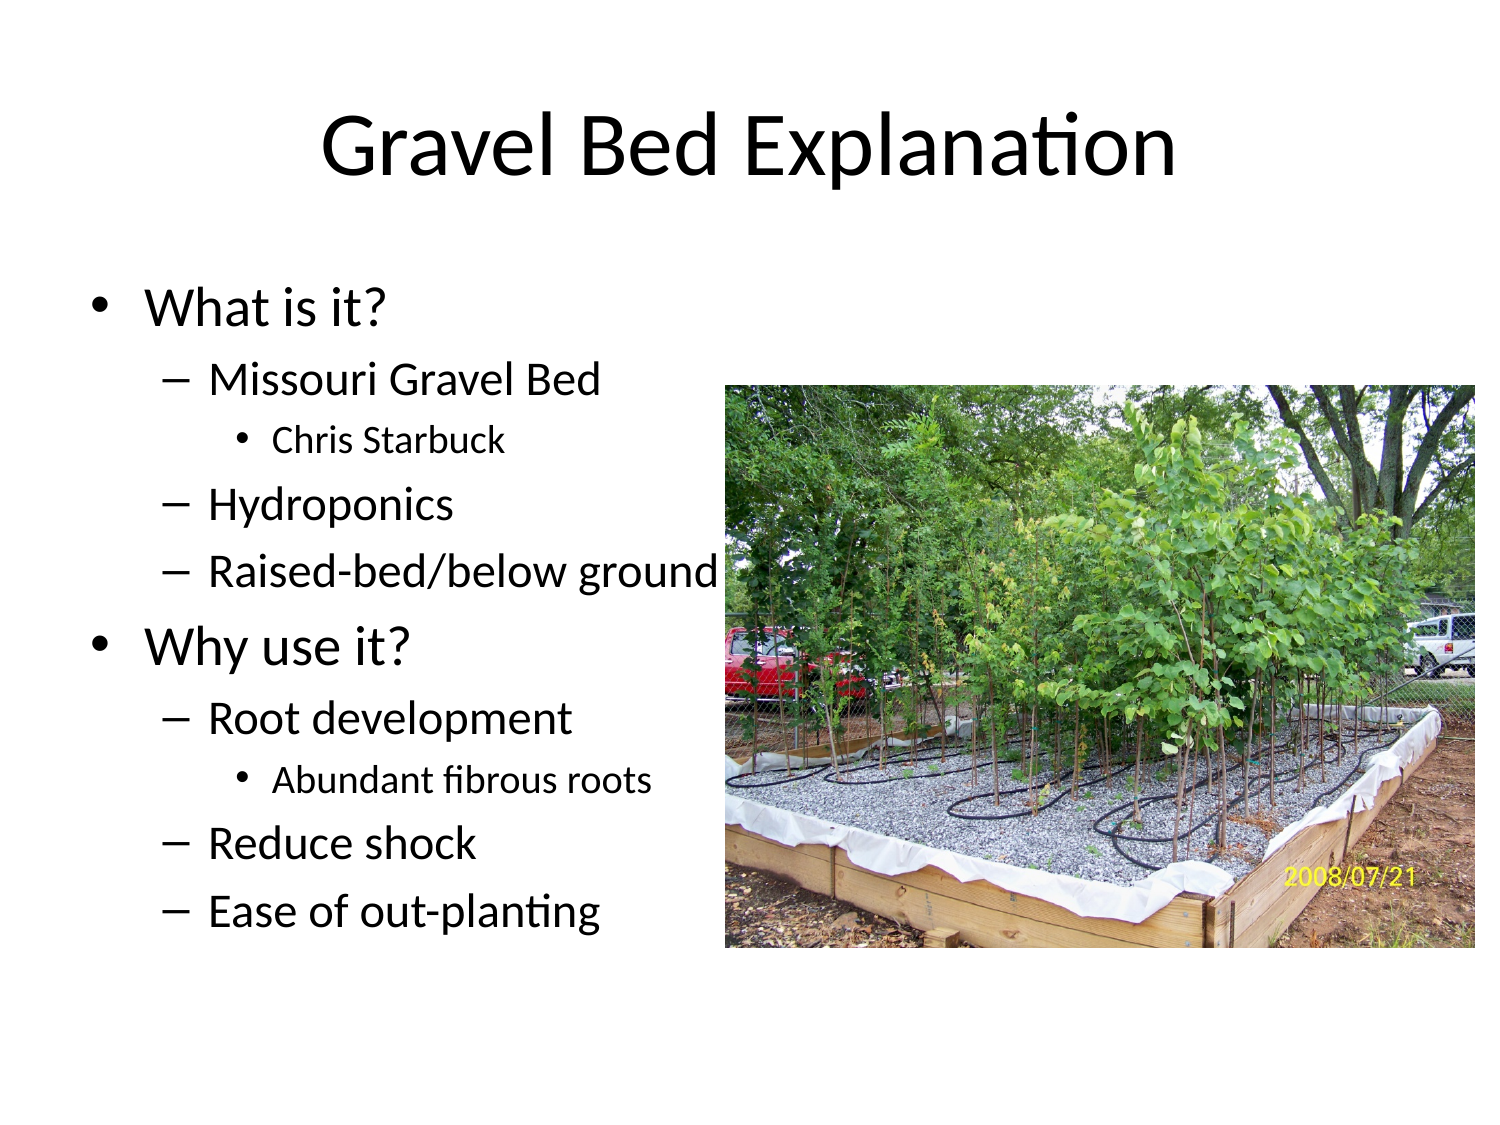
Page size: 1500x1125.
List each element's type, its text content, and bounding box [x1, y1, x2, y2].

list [724, 385, 1476, 948]
title Gravel Bed Explanation [75, 45, 1425, 233]
list What is it? Missouri Gravel Bed Chris Starbuck Hydroponics Raised-bed/below ground Why use it? Root development Abundant fibrous roots Reduce shock Ease of out-planting [75, 262, 738, 1005]
